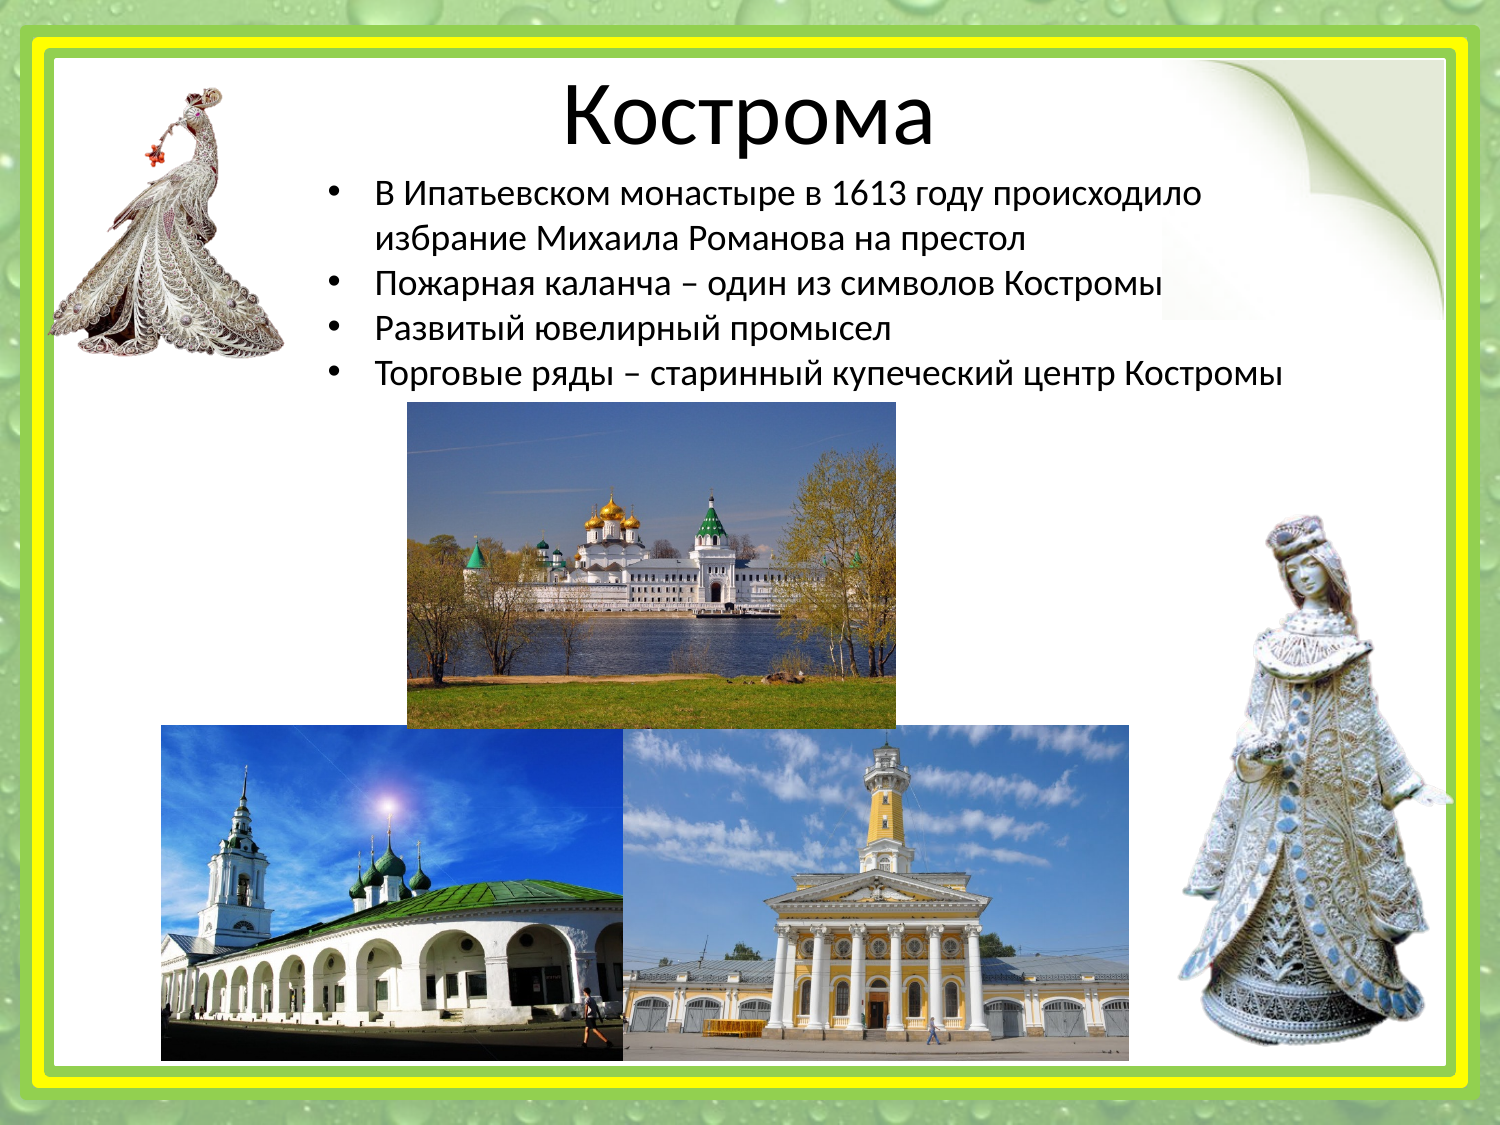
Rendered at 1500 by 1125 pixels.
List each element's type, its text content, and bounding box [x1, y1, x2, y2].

text_box В Ипатьевском монастыре в 1613 году происходило избрание Михаила Романова на престол Пожарная каланча – один из символов Костромы Развитый ювелирный промысел Торговые ряды – старинный купеческий центр Костромы [312, 160, 1376, 401]
picture [41, 46, 288, 390]
text_box Кострома [288, 45, 1425, 233]
picture [161, 402, 1129, 1061]
picture [1167, 488, 1500, 1061]
